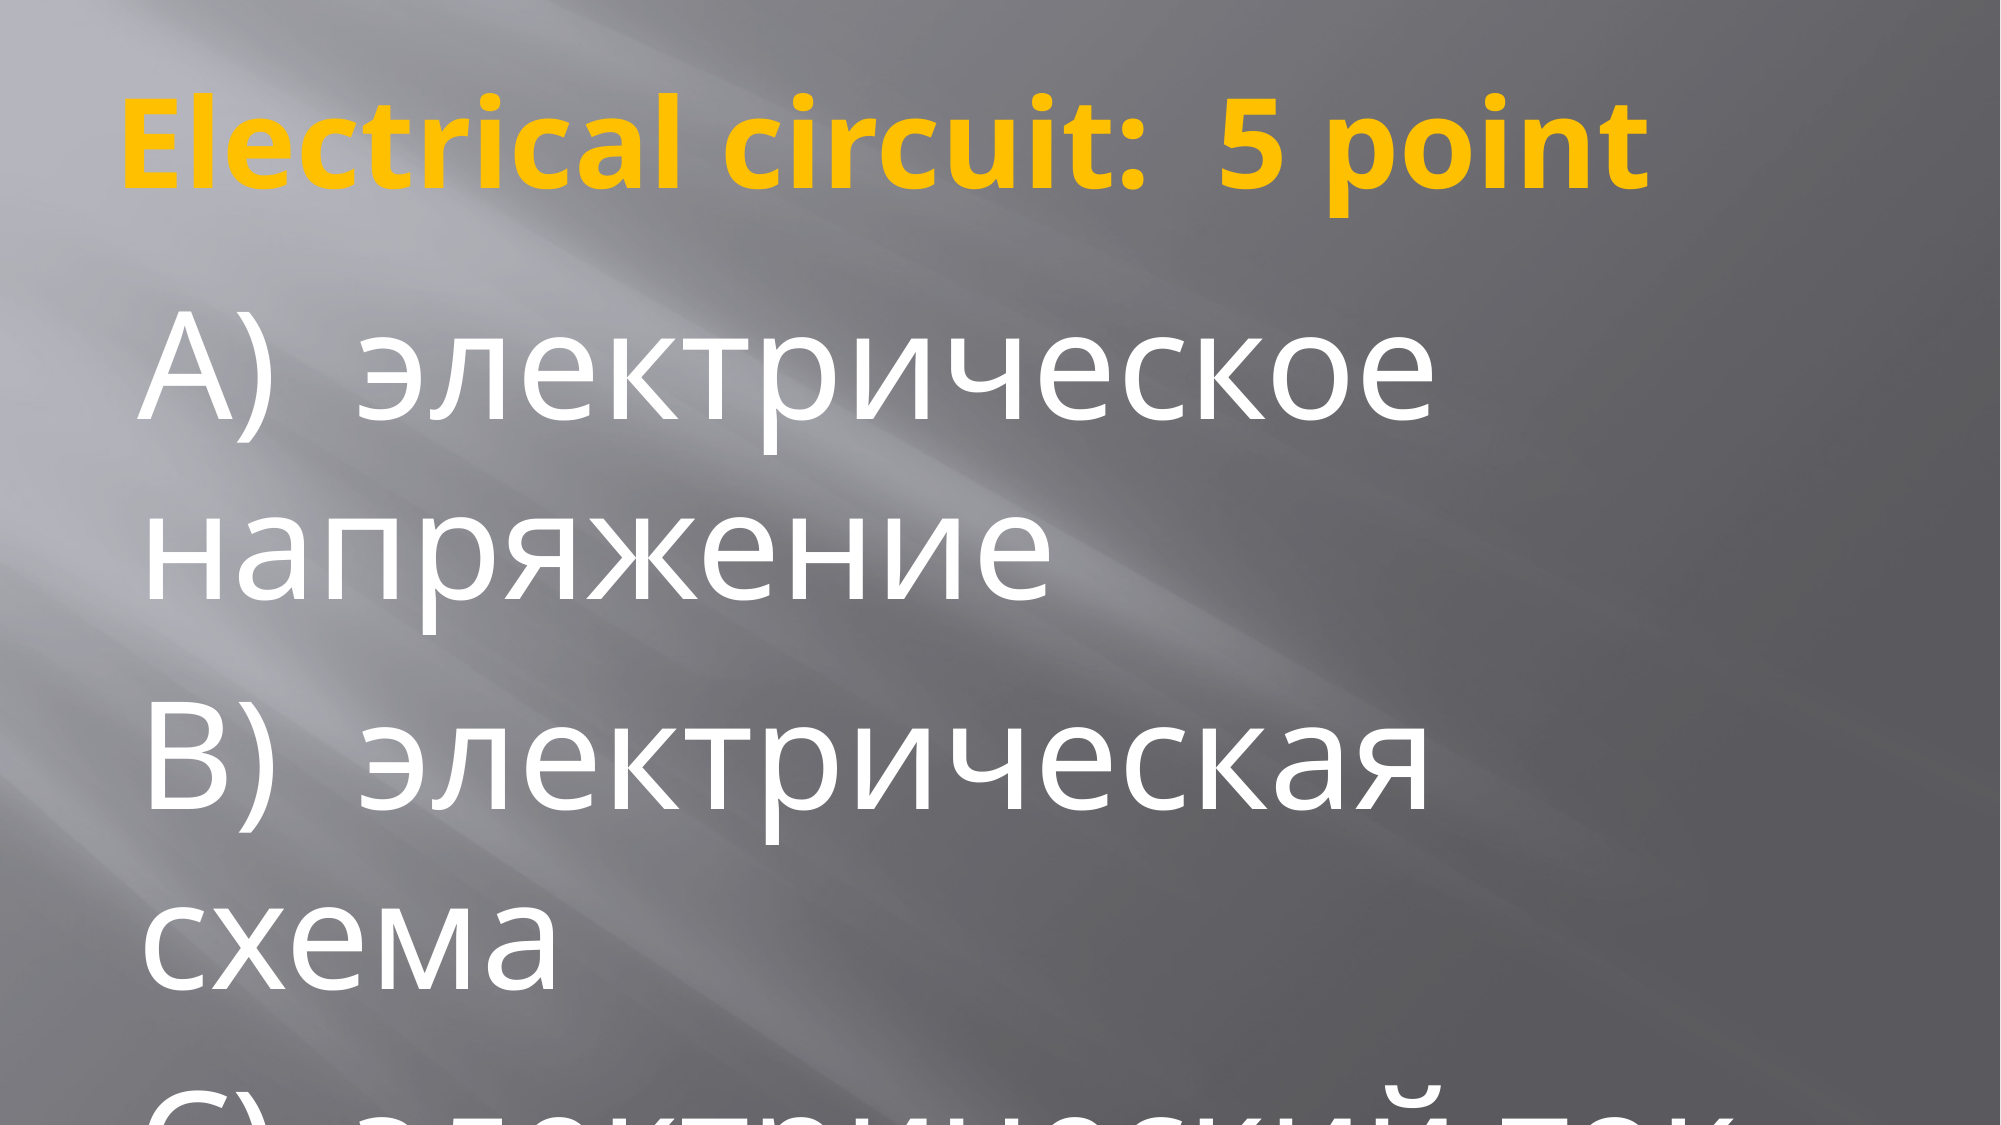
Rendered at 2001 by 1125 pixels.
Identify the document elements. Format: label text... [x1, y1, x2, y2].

title Electrical circuit: 5 point [99, 45, 1900, 233]
list A) электрическое напряжение B) электрическая схема C) электрический ток [99, 262, 1900, 1035]
